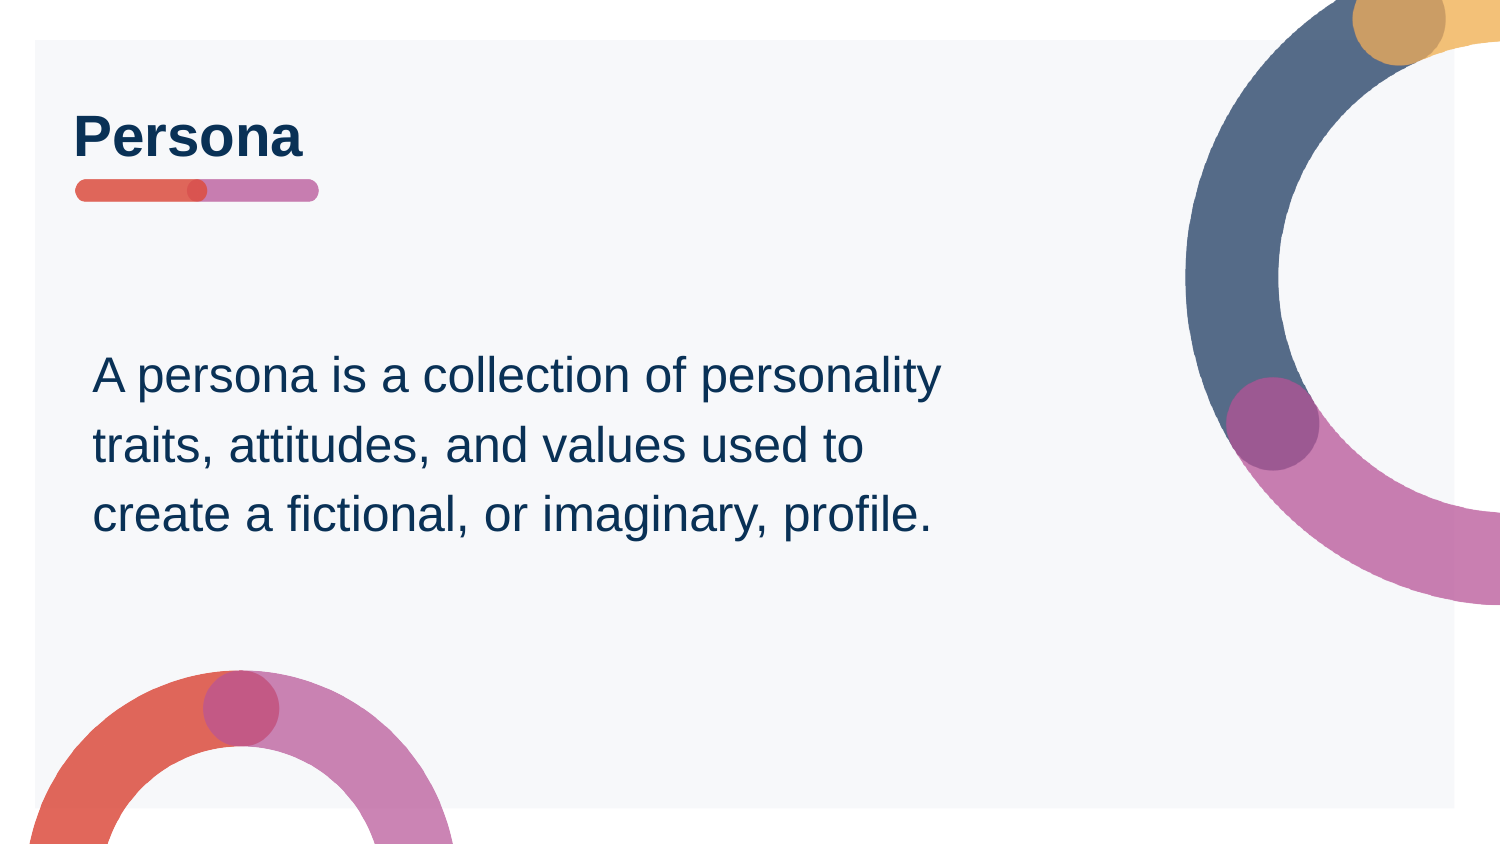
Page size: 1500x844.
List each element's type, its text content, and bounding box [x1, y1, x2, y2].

picture [25, 670, 457, 844]
title Persona [58, 82, 1060, 177]
picture [1185, 0, 1500, 605]
picture [75, 179, 319, 202]
list A persona is a collection of personality traits, attitudes, and values used to create a fictional, or imaginary, profile. [58, 227, 1021, 648]
